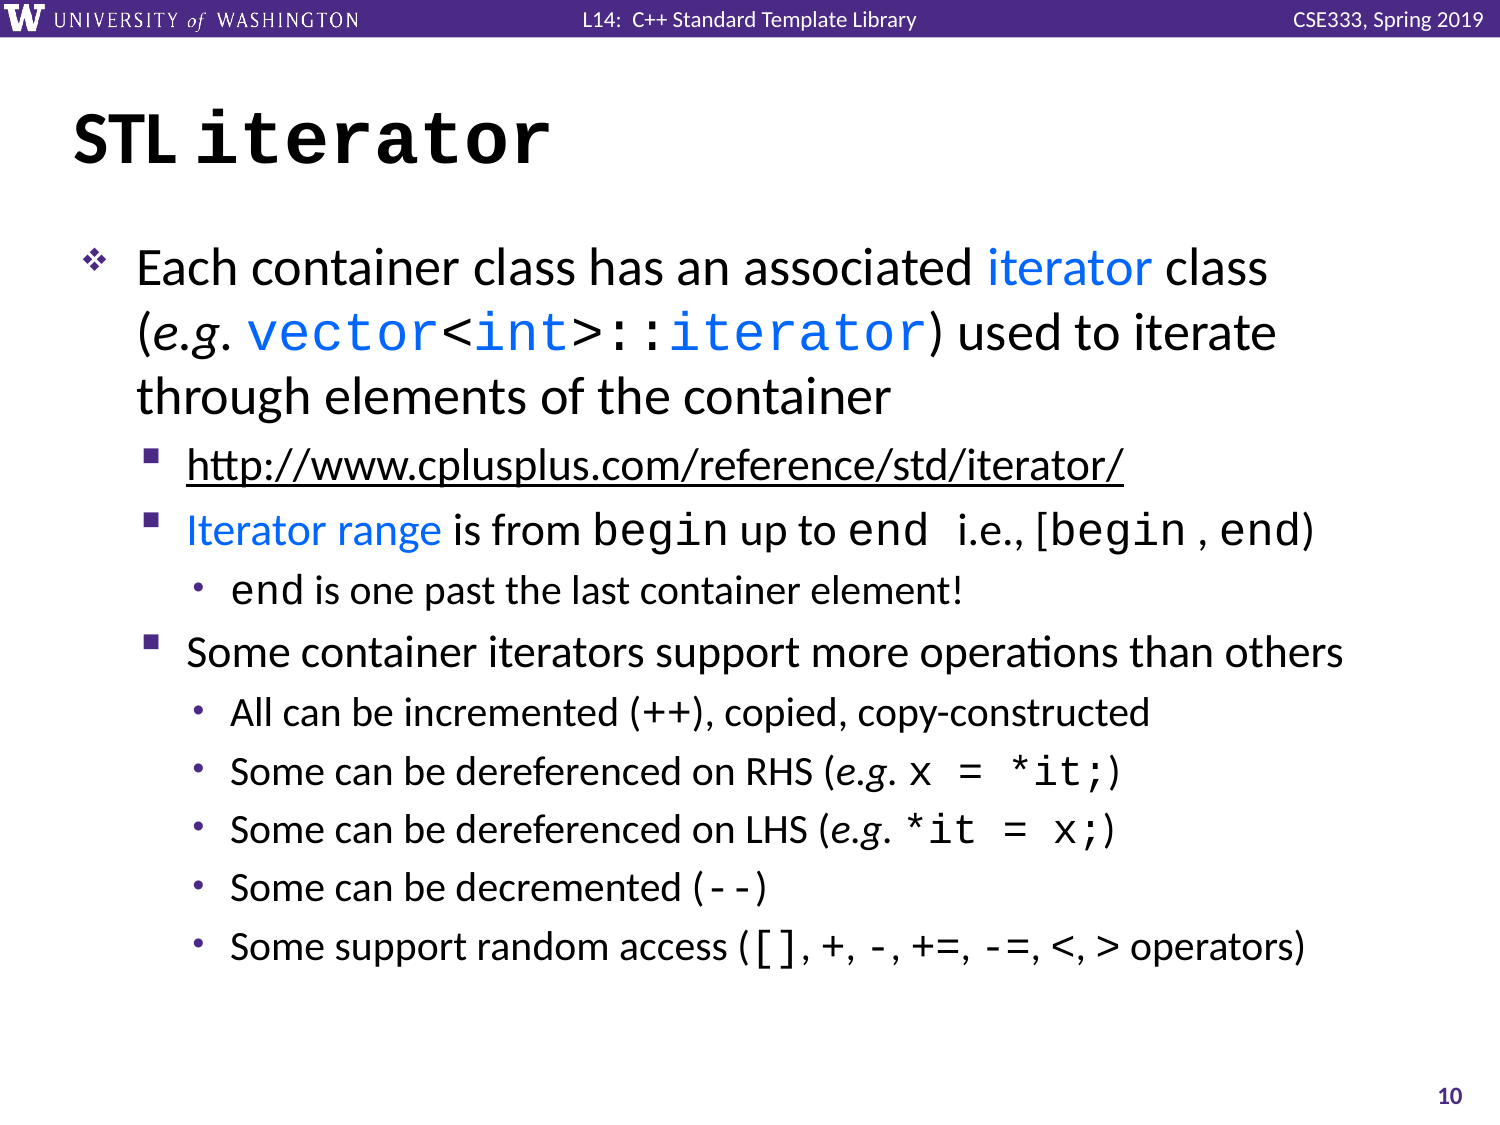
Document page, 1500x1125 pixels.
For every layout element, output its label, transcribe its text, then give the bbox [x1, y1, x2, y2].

title STL iterator [58, 71, 1438, 197]
picture [4, 4, 358, 32]
list Each container class has an associated iterator class (e.g. vector<int>::iterator) used to iterate through elements of the container http://www.cplusplus.com/reference/std/iterator/ Iterator range is from begin up to end i.e., [begin , end) end is one past the last container element! Some container iterators support more operations than others All can be incremented (++), copied, copy-constructed Some can be dereferenced on RHS (e.g. x = *it;) Some can be dereferenced on LHS (e.g. *it = x;) Some can be decremented (--) Some support random access ([], +, -, +=, -=, <, > operators) [64, 223, 1438, 1040]
slide_number 10 [1400, 1065, 1500, 1125]
